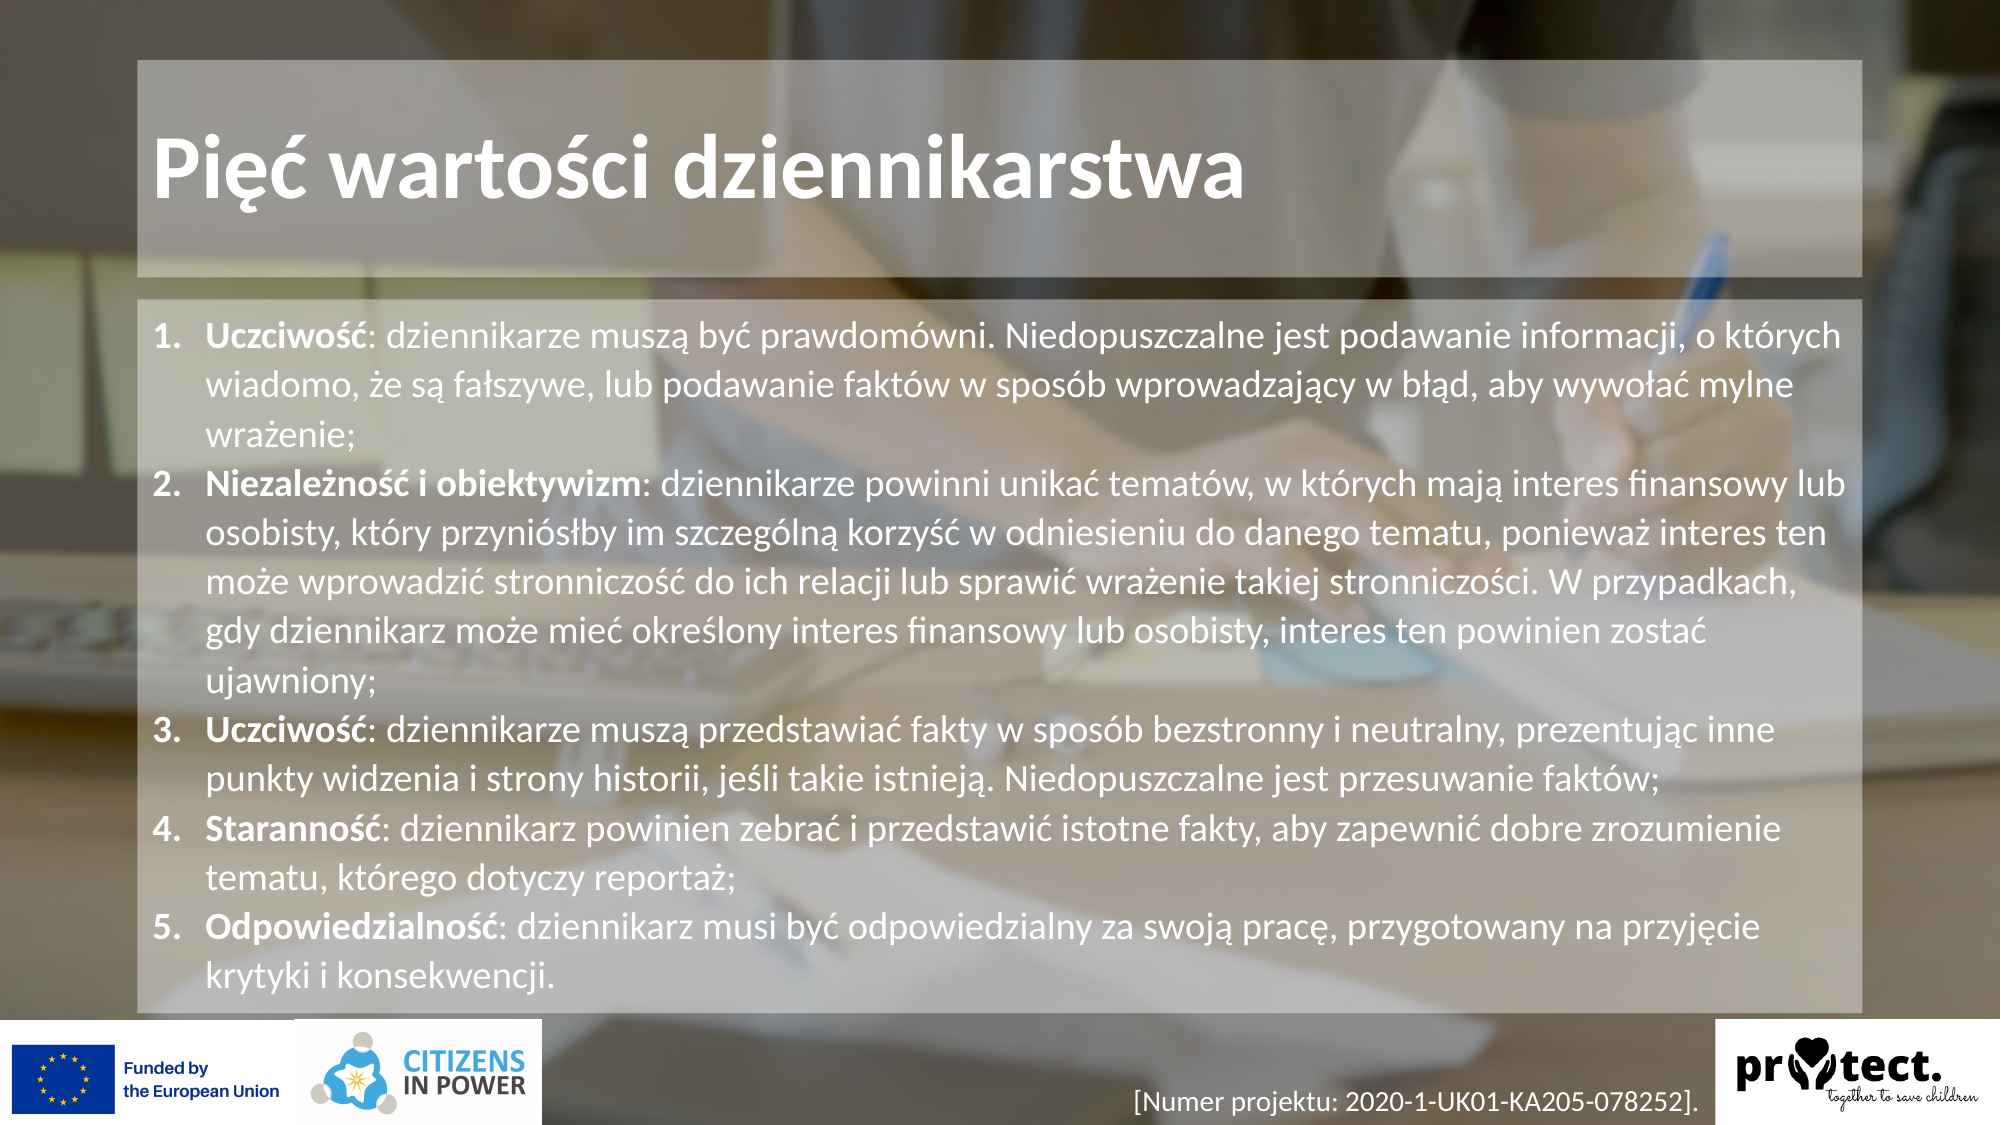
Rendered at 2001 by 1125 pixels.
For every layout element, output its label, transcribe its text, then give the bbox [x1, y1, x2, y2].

title Pięć wartości dziennikarstwa [137, 59, 1863, 278]
list Uczciwość: dziennikarze muszą być prawdomówni. Niedopuszczalne jest podawanie informacji, o których wiadomo, że są fałszywe, lub podawanie faktów w sposób wprowadzający w błąd, aby wywołać mylne wrażenie; Niezależność i obiektywizm: dziennikarze powinni unikać tematów, w których mają interes finansowy lub osobisty, który przyniósłby im szczególną korzyść w odniesieniu do danego tematu, ponieważ interes ten może wprowadzić stronniczość do ich relacji lub sprawić wrażenie takiej stronniczości. W przypadkach, gdy dziennikarz może mieć określony interes finansowy lub osobisty, interes ten powinien zostać ujawniony; Uczciwość: dziennikarze muszą przedstawiać fakty w sposób bezstronny i neutralny, prezentując inne punkty widzenia i strony historii, jeśli takie istnieją. Niedopuszczalne jest przesuwanie faktów; Staranność: dziennikarz powinien zebrać i przedstawić istotne fakty, aby zapewnić dobre zrozumienie tematu, którego dotyczy reportaż; Odpowiedzialność: dziennikarz musi być odpowiedzialny za swoją pracę, przygotowany na przyjęcie krytyki i konsekwencji. [137, 299, 1863, 1014]
picture [0, 0, 2000, 1125]
